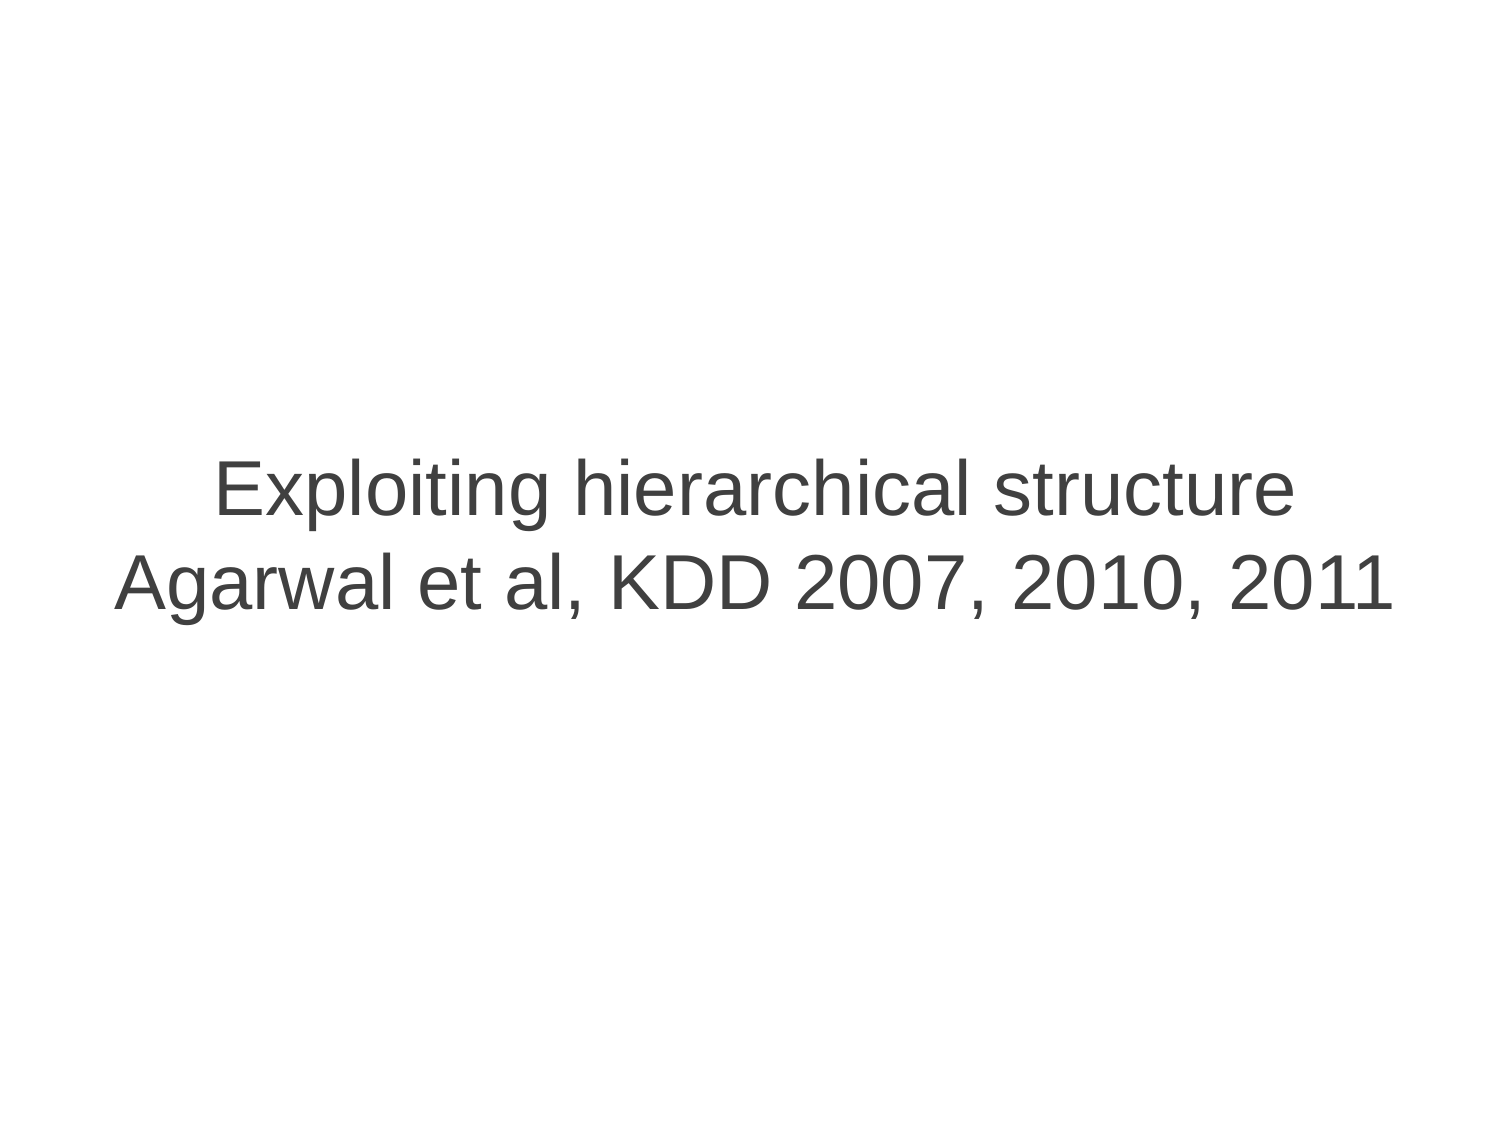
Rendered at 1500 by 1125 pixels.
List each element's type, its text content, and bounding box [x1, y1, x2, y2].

title Exploiting hierarchical structure Agarwal et al, KDD 2007, 2010, 2011 [112, 399, 1400, 663]
